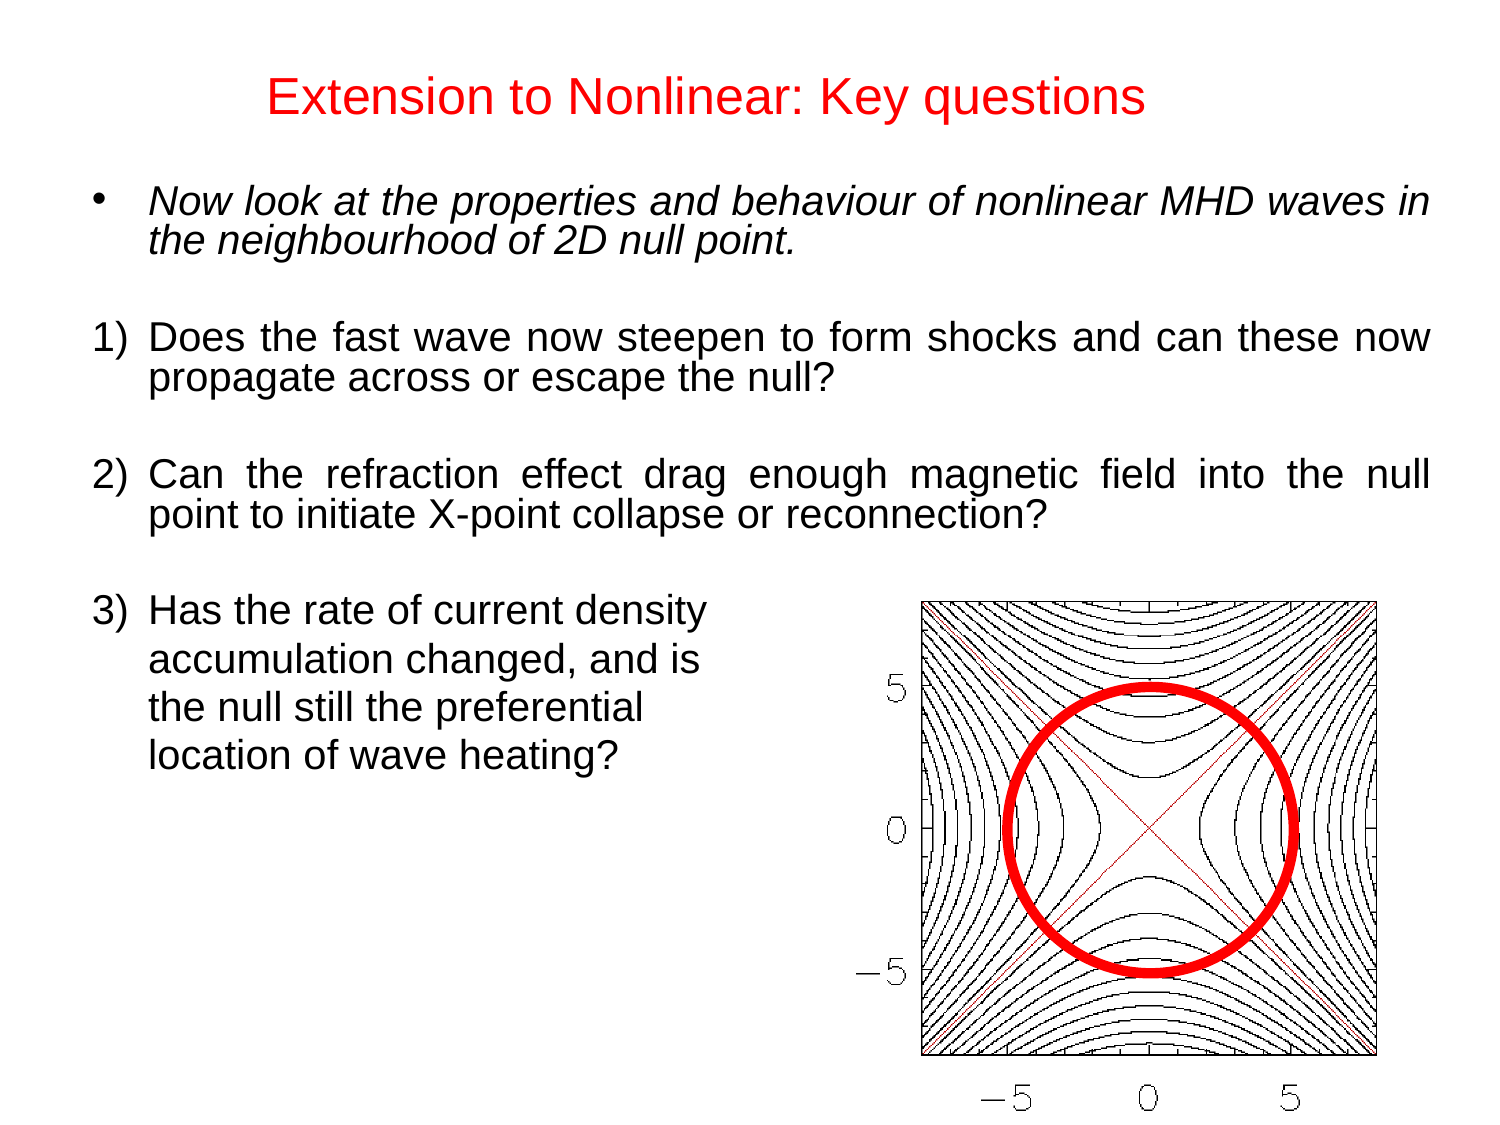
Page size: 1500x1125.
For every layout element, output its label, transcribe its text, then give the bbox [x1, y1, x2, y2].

text_box Extension to Nonlinear: Key questions [82, 0, 1332, 188]
picture [843, 585, 1396, 1125]
list Now look at the properties and behaviour of nonlinear MHD waves in the neighbourhood of 2D null point. Does the fast wave now steepen to form shocks and can these now propagate across or escape the null? Can the refraction effect drag enough magnetic field into the null point to initiate X-point collapse or reconnection? Has the rate of current density accumulation changed, and is the null still the preferential location of wave heating? [76, 117, 1447, 909]
